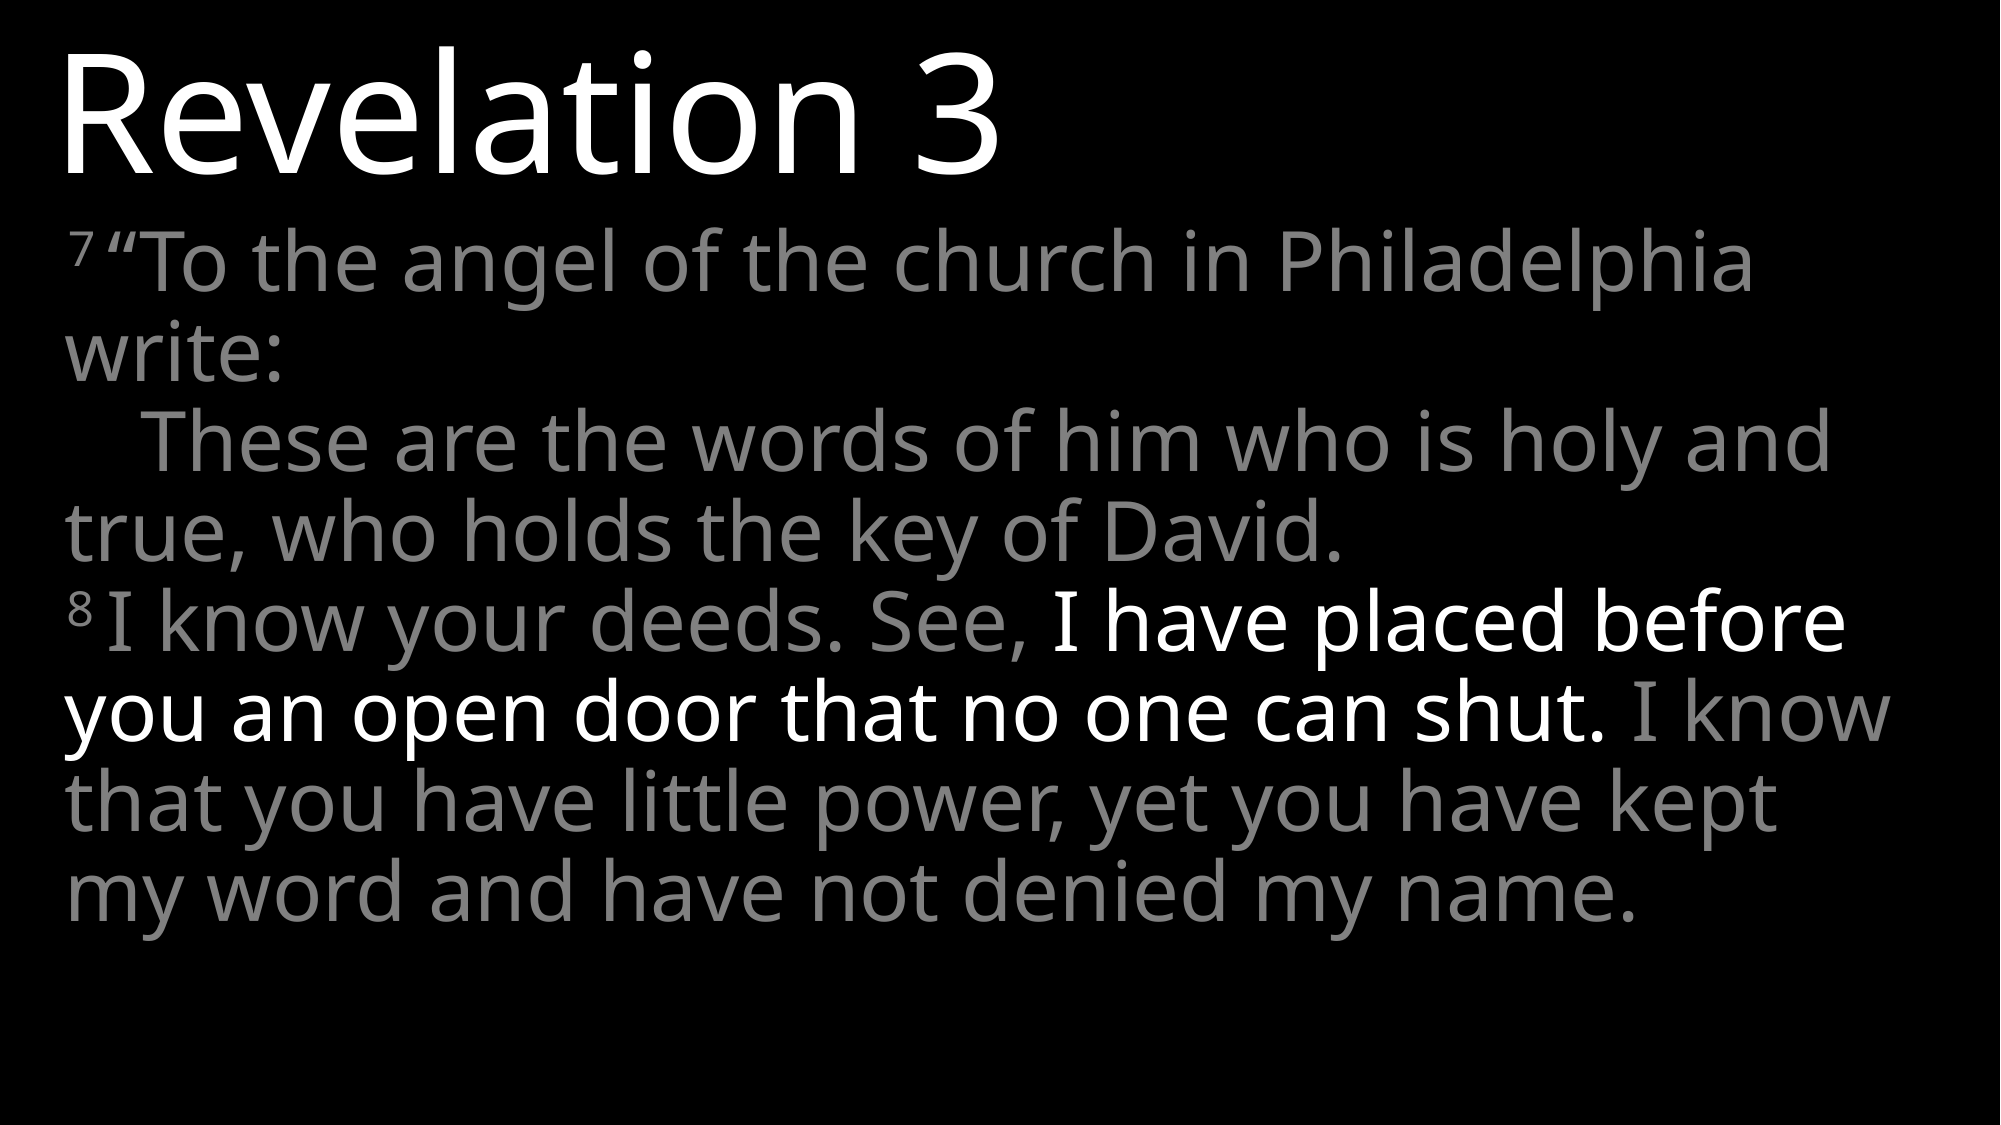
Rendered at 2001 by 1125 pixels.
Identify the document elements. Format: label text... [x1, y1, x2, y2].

text_box 7 “To the angel of the church in Philadelphia write: These are the words of him who is holy and true, who holds the key of David. 8 I know your deeds. See, I have placed before you an open door that no one can shut. I know that you have little power, yet you have kept my word and have not denied my name. [49, 212, 1943, 947]
text_box Revelation 3 [37, 0, 1838, 215]
